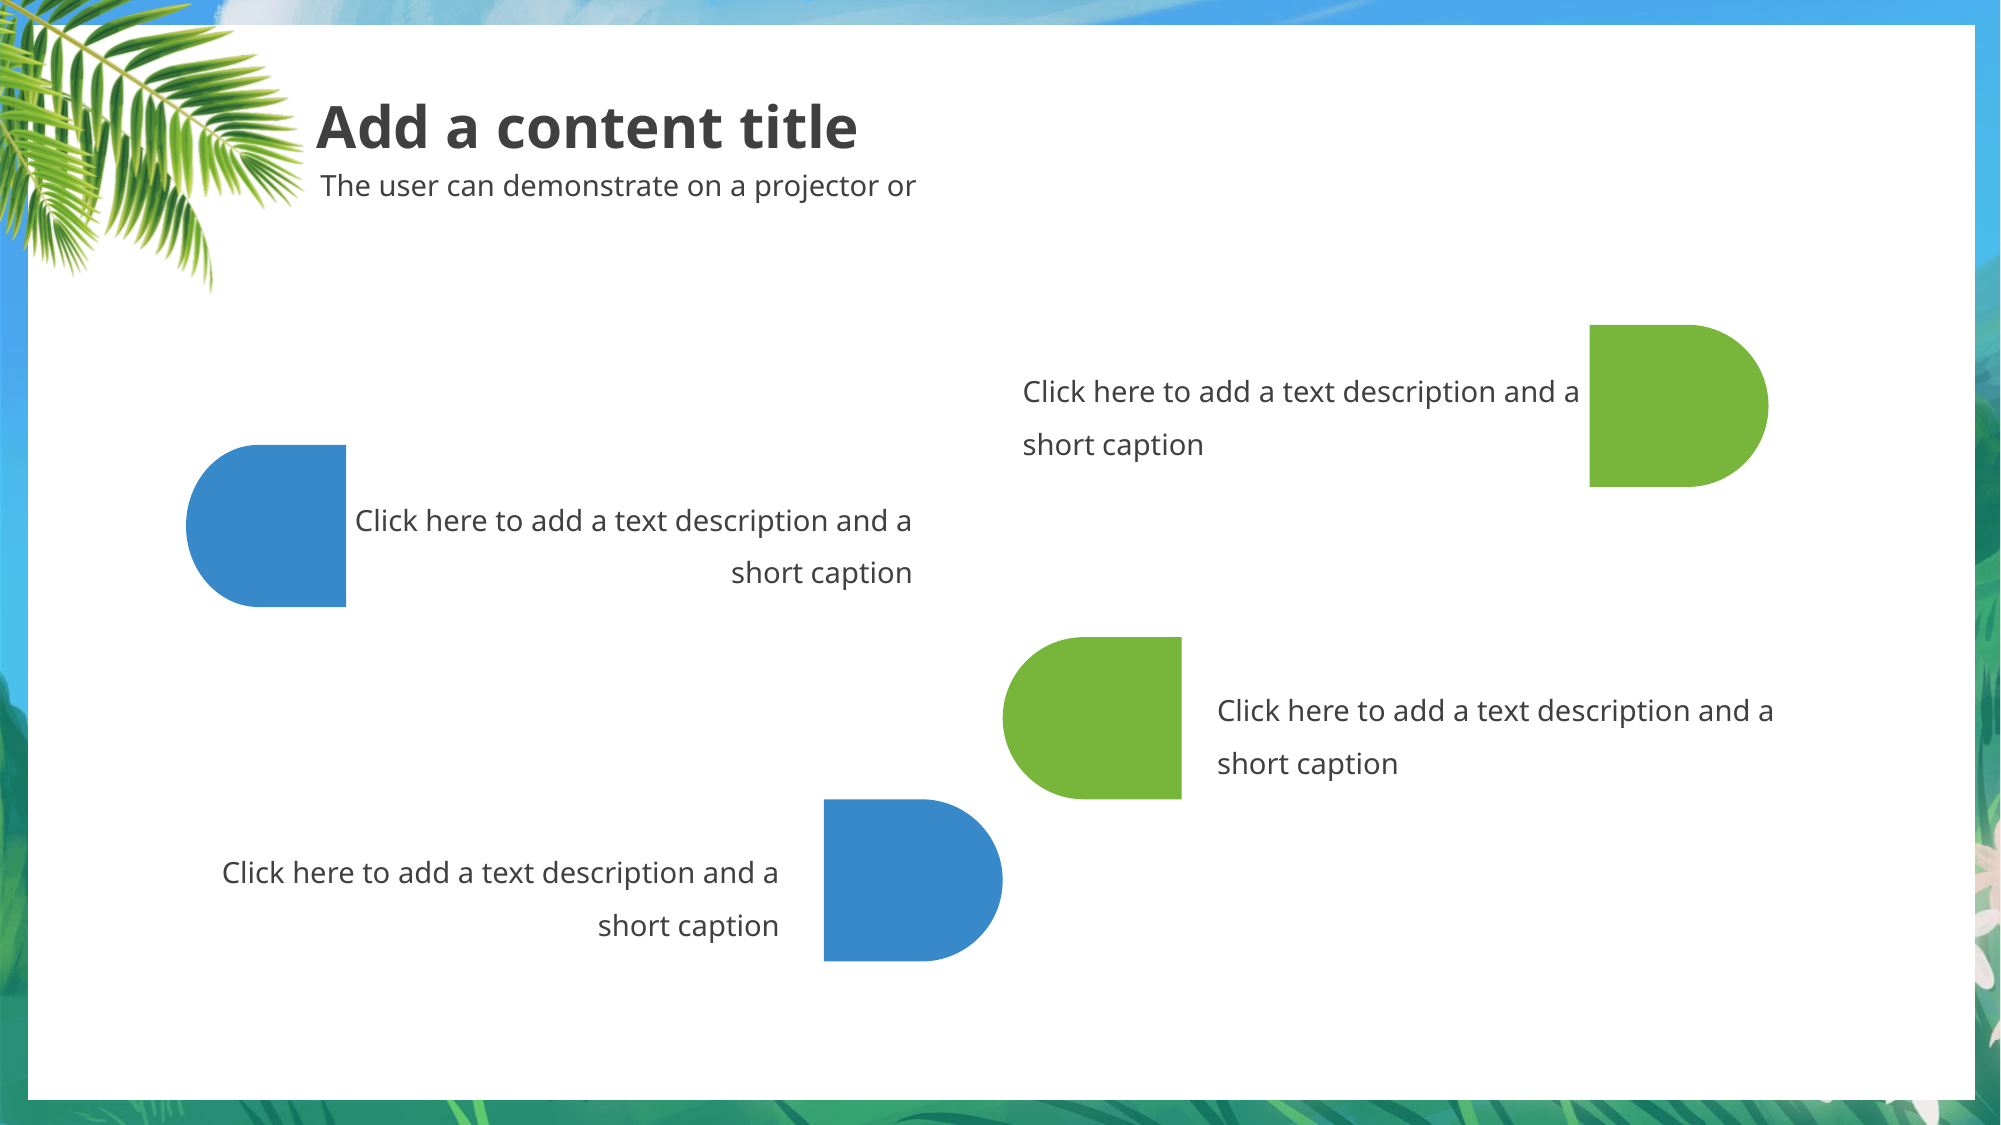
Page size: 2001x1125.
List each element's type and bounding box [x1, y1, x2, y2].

text_box [0, 0, 1590, 392]
picture [0, 0, 2001, 1125]
text_box [185, 324, 1811, 962]
